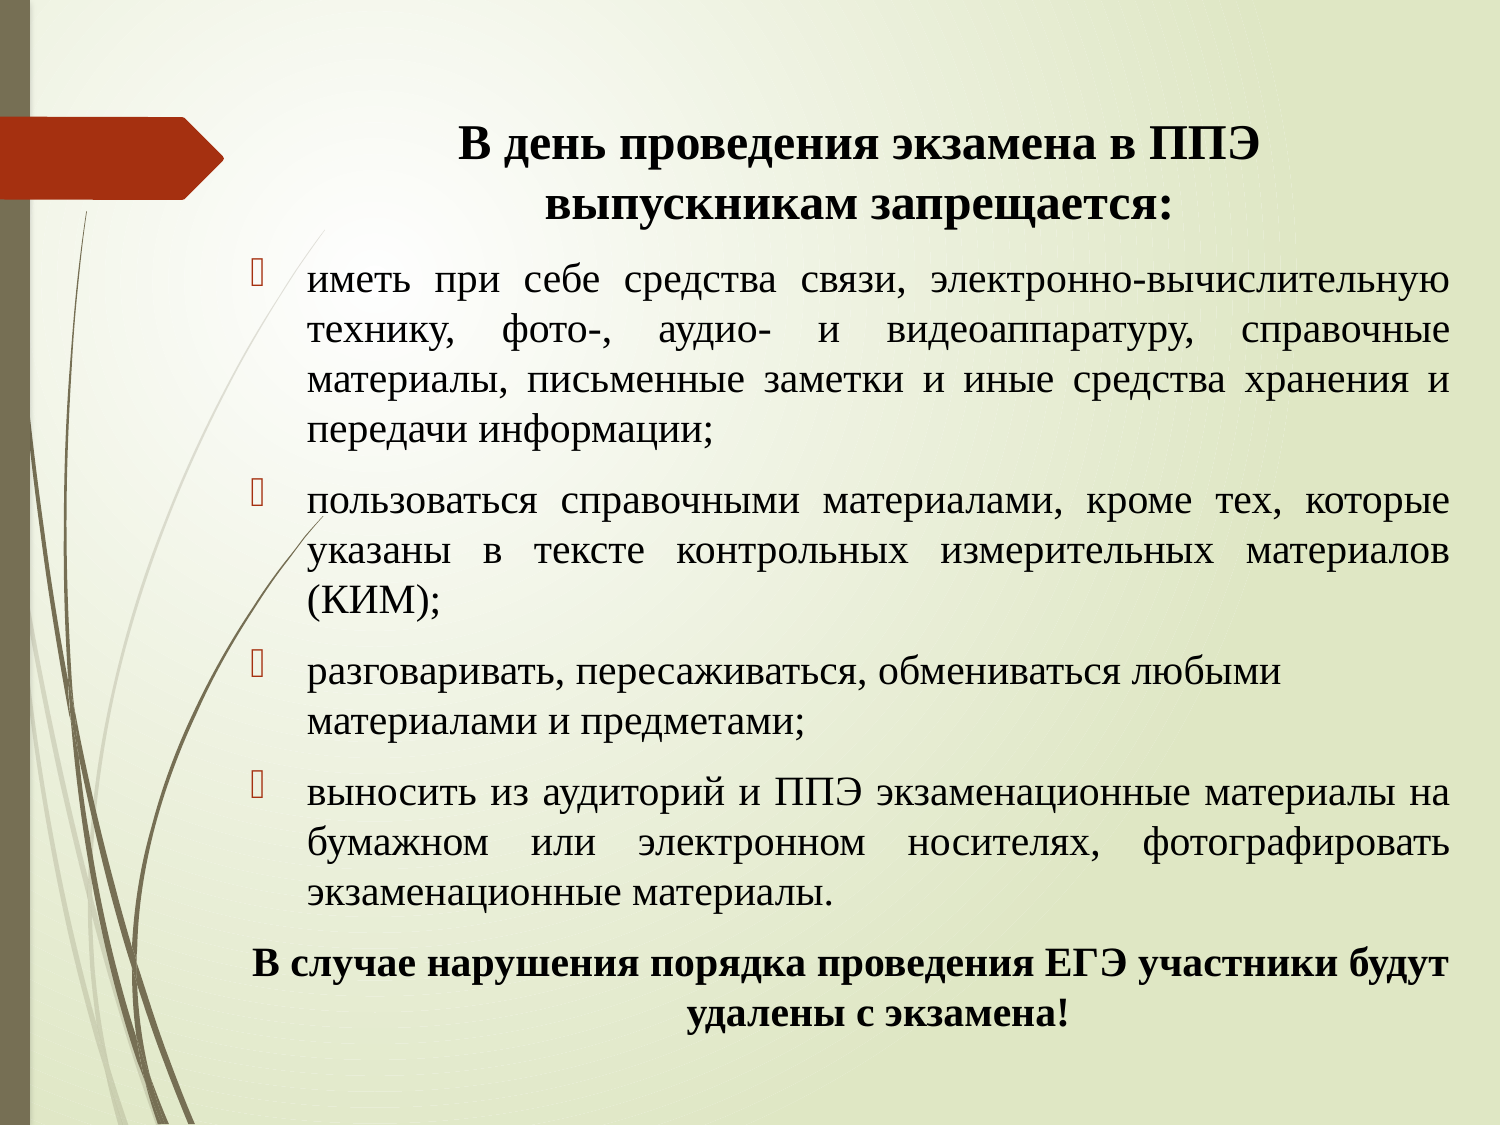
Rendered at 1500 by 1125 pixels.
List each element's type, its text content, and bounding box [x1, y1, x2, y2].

title В день проведения экзамена в ППЭ выпускникам запрещается: [319, 102, 1400, 243]
list иметь при себе средства связи, электронно-вычислительную технику, фото-, аудио- и видеоаппаратуру, справочные материалы, письменные заметки и иные средства хранения и передачи информации; пользоваться справочными материалами, кроме тех, которые указаны в тексте контрольных измерительных материалов (КИМ); разговаривать, пересаживаться, обмениваться любыми материалами и предметами; выносить из аудиторий и ППЭ экзаменационные материалы на бумажном или электронном носителях, фотографировать экзаменационные материалы. В случае нарушения порядка проведения ЕГЭ участники будут удалены с экзамена! [235, 243, 1466, 1025]
